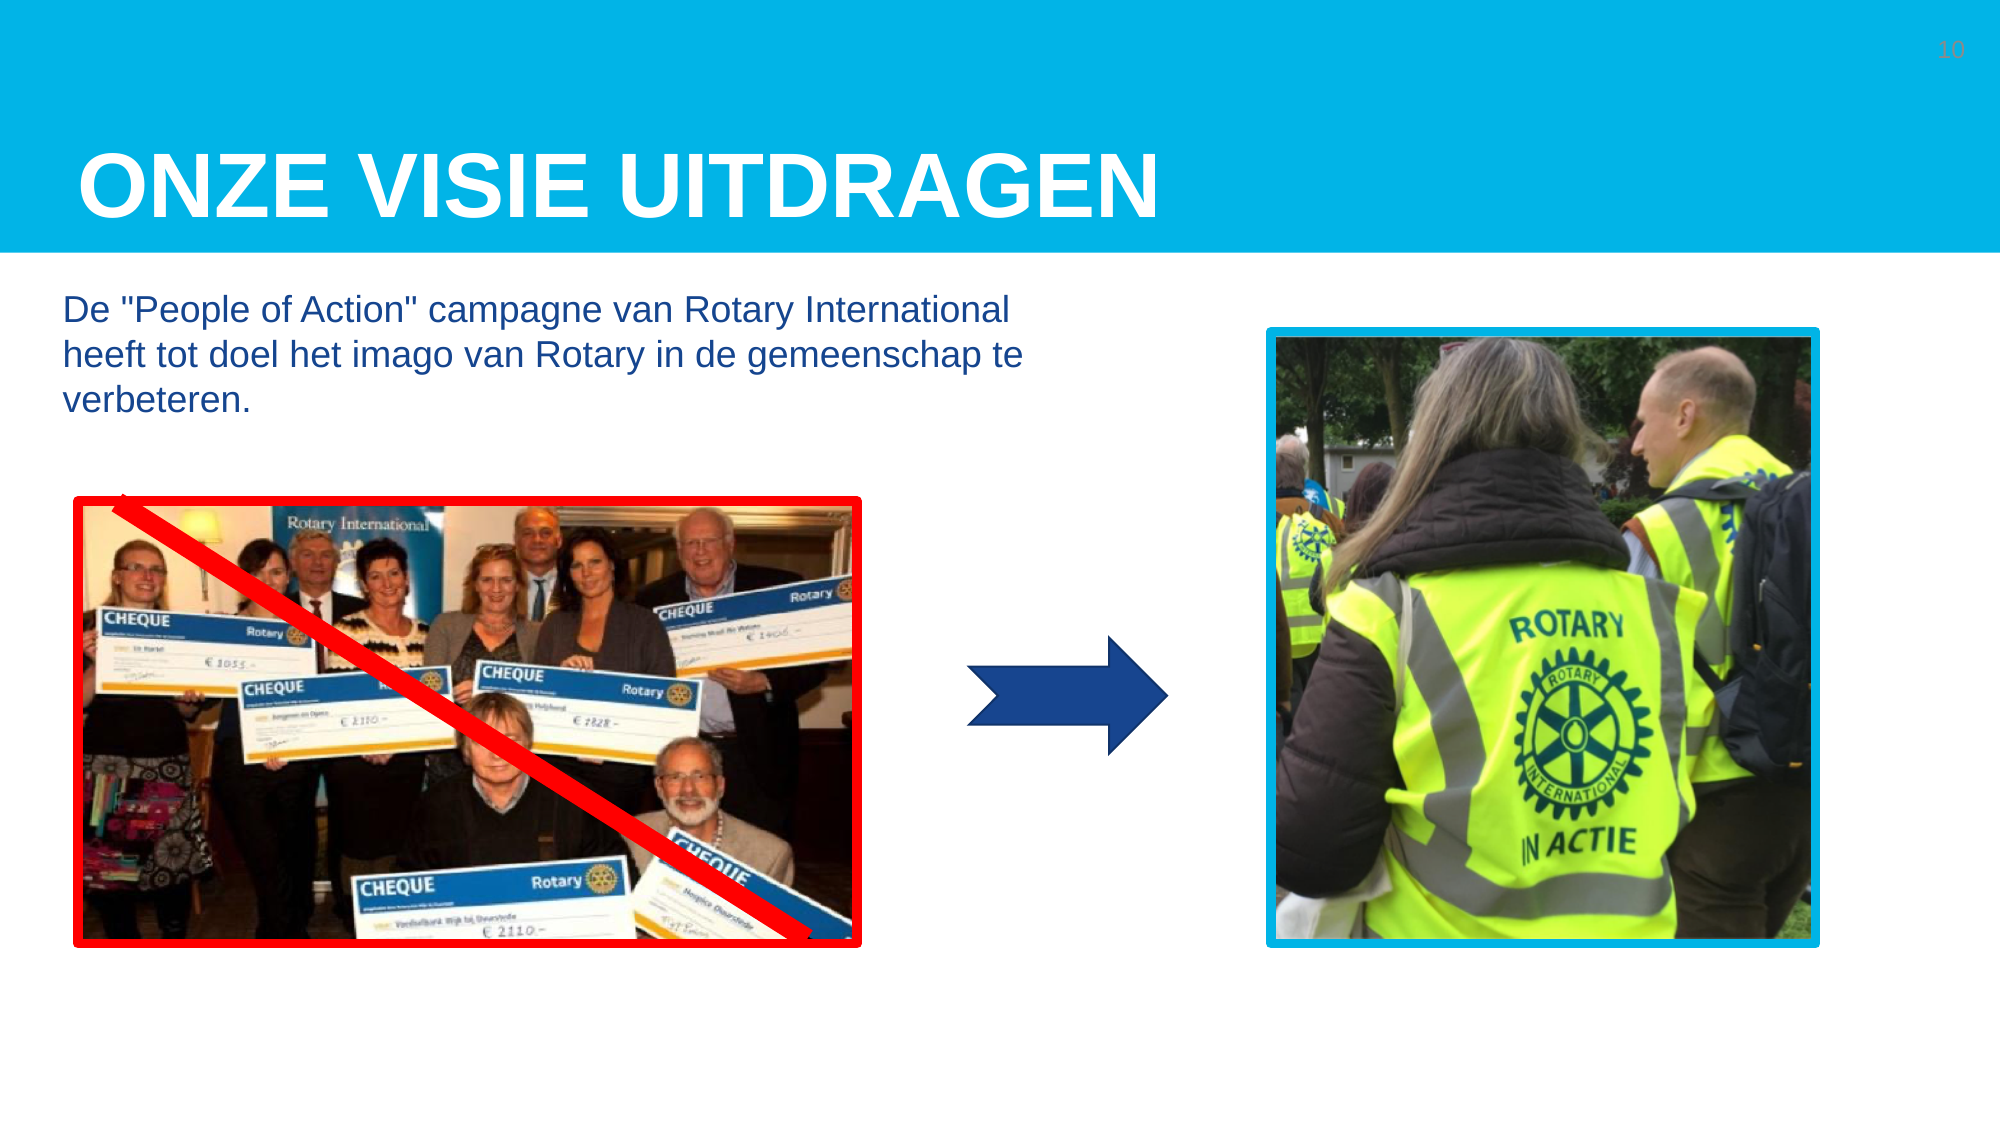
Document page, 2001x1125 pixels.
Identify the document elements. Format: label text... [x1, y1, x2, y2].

slide_number 10 [1911, 18, 1981, 79]
text_box De "People of Action" campagne van Rotary International heeft tot doel het imago van Rotary in de gemeenschap te verbeteren. [47, 277, 1048, 428]
picture [82, 505, 116, 940]
title Onze visie uitdragen [62, 0, 1950, 253]
picture [808, 505, 853, 940]
text_box [966, 635, 1169, 757]
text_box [116, 502, 808, 940]
picture [1277, 337, 1810, 938]
